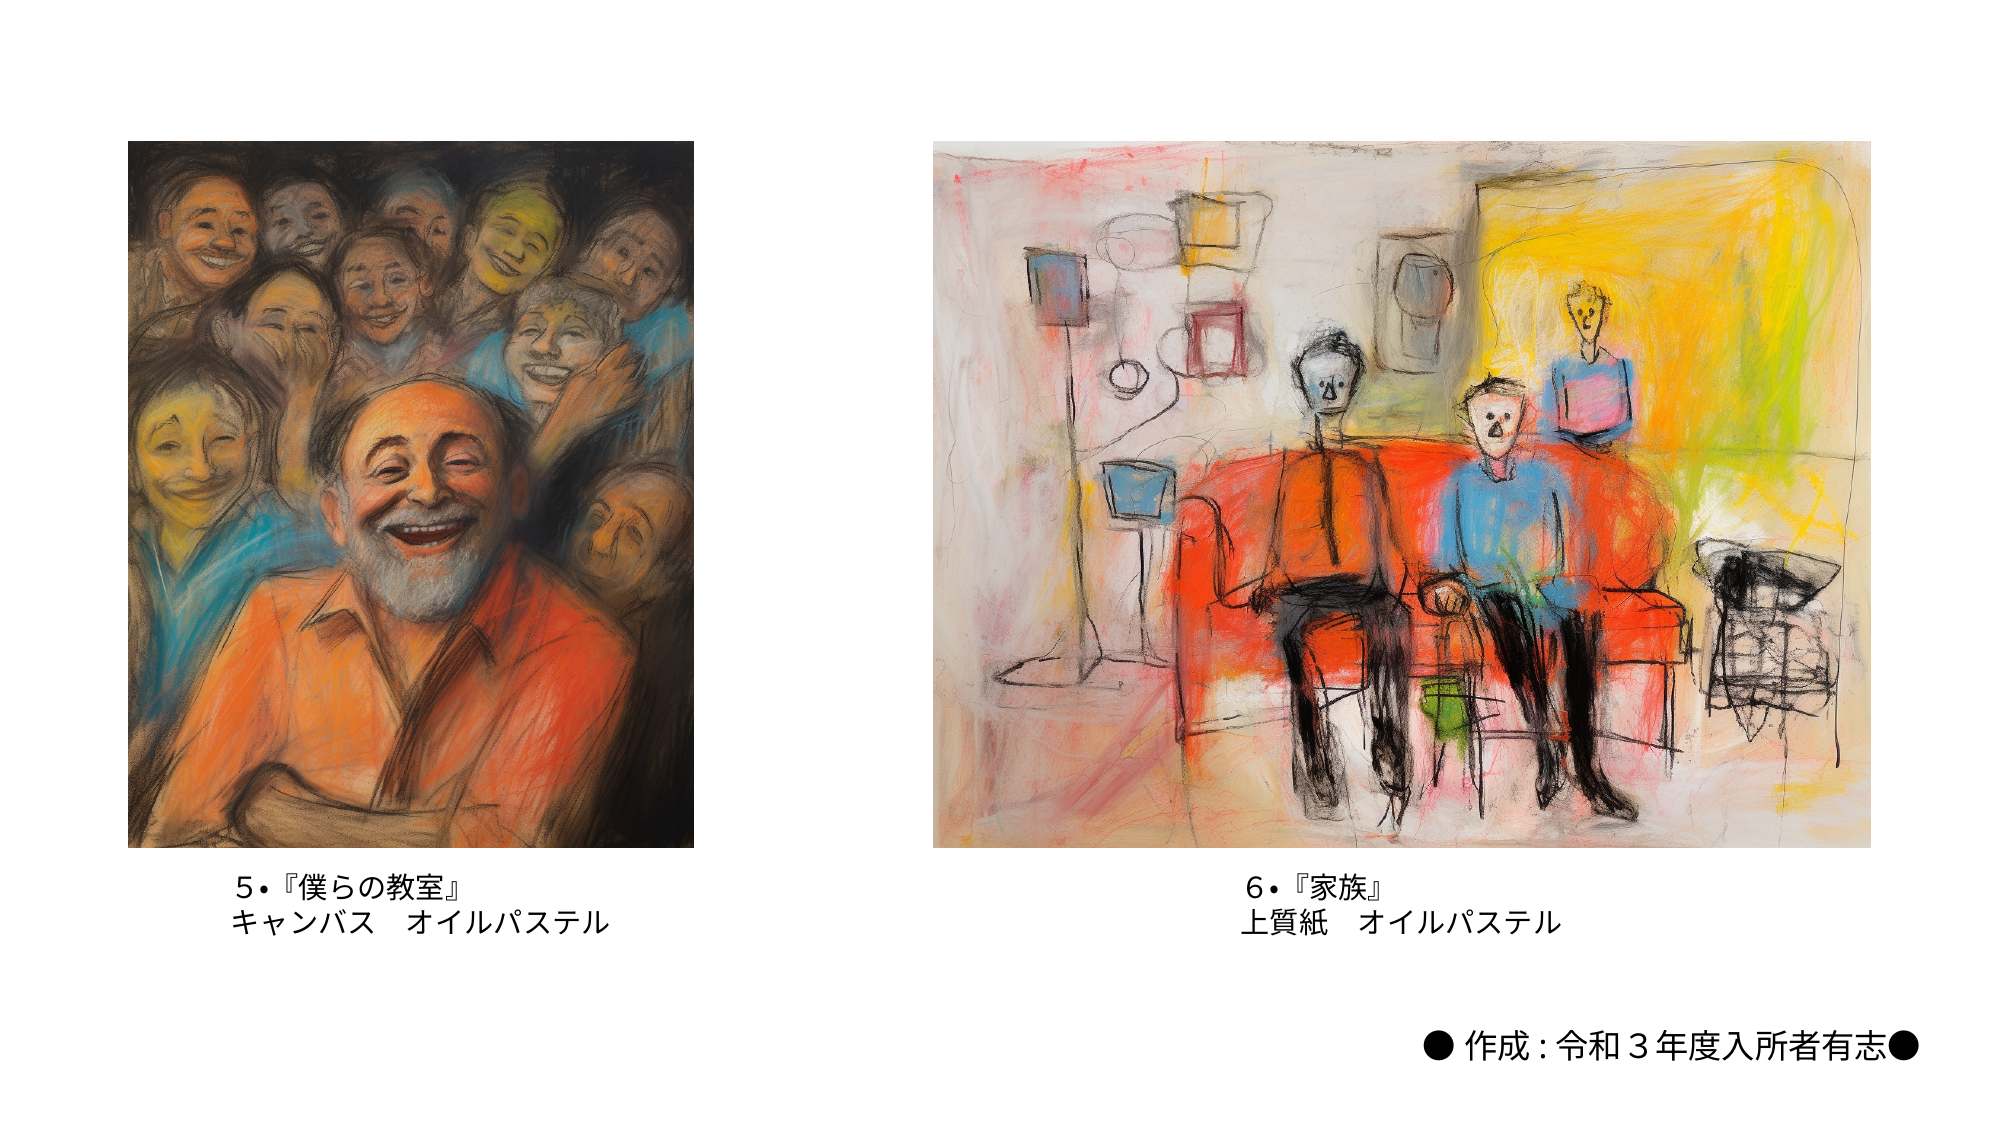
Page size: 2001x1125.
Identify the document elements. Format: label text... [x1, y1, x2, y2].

text_box ５・『僕らの教室』 キャンバス オイルパステル [215, 862, 626, 947]
text_box ●作成:令和３年度入所者有志● [1408, 1018, 1937, 1073]
text_box ６・『家族』 上質紙 オイルパステル [1226, 861, 1578, 947]
picture [933, 141, 1871, 848]
picture [128, 141, 694, 848]
